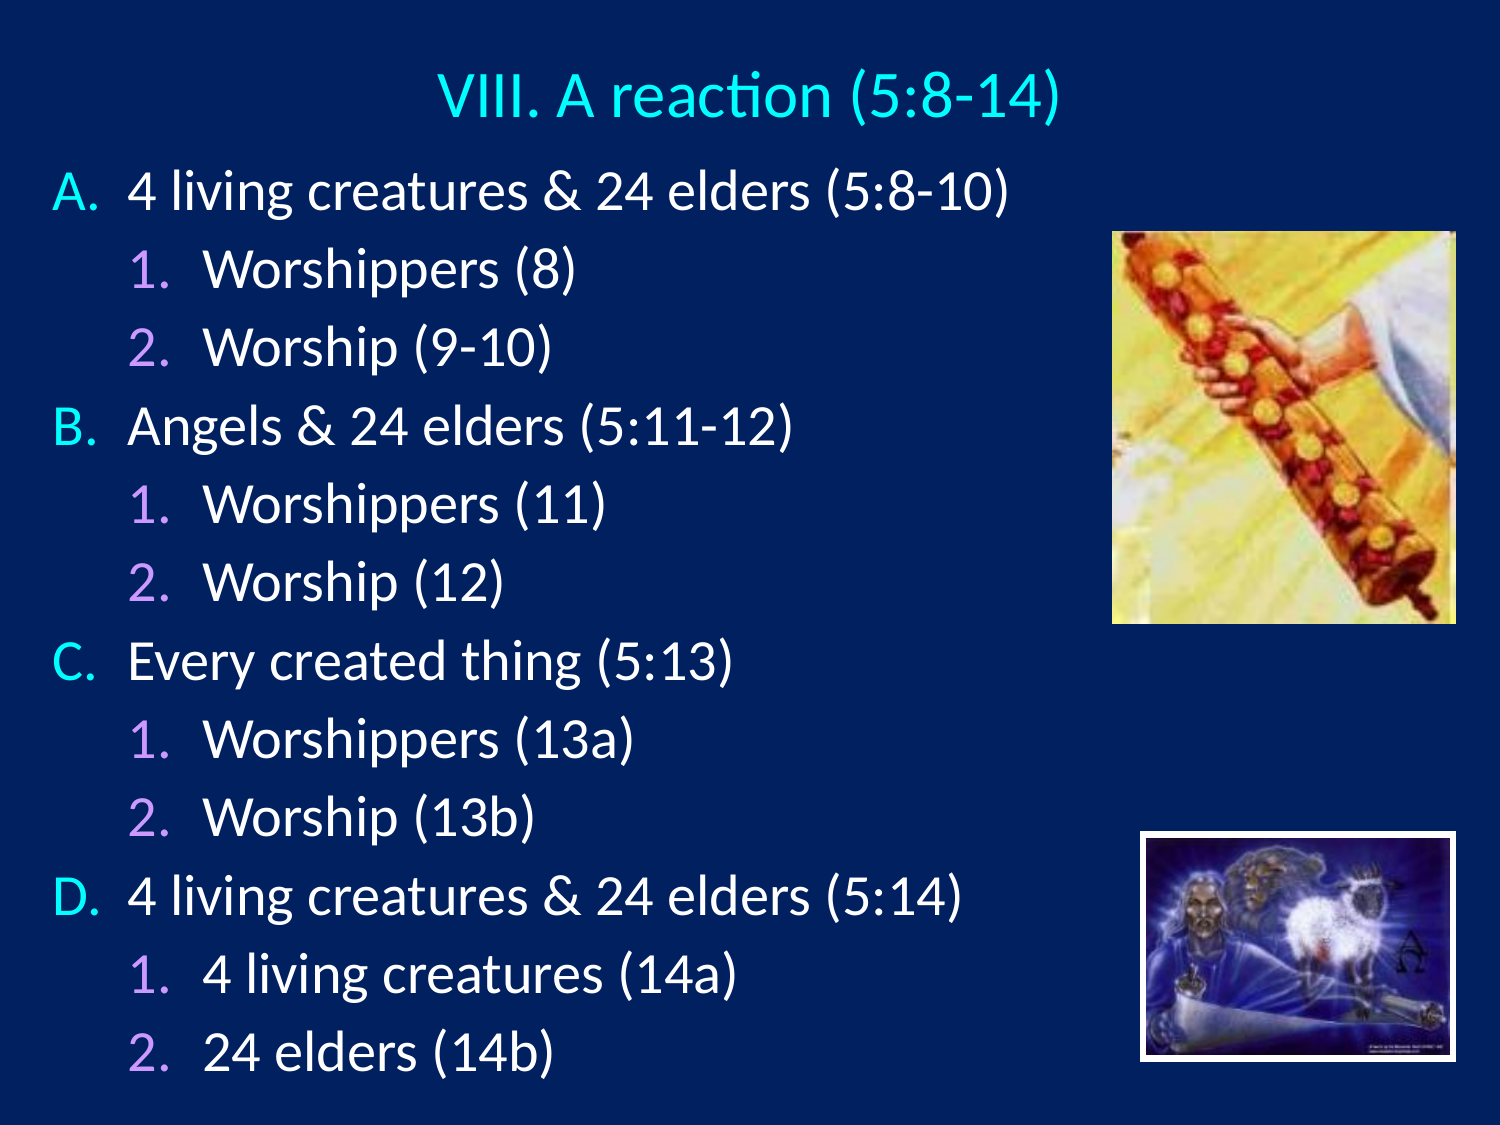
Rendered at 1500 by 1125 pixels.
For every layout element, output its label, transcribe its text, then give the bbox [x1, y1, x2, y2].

list 4 living creatures & 24 elders (5:8-10) Worshippers (8) Worship (9-10) Angels & 24 elders (5:11-12) Worshippers (11) Worship (12) Every created thing (5:13) Worshippers (13a) Worship (13b) 4 living creatures & 24 elders (5:14) 4 living creatures (14a) 24 elders (14b) [37, 144, 1113, 1088]
title VIII. A reaction (5:8-14) [162, 37, 1338, 145]
picture [1145, 837, 1450, 1056]
picture [1112, 231, 1456, 624]
